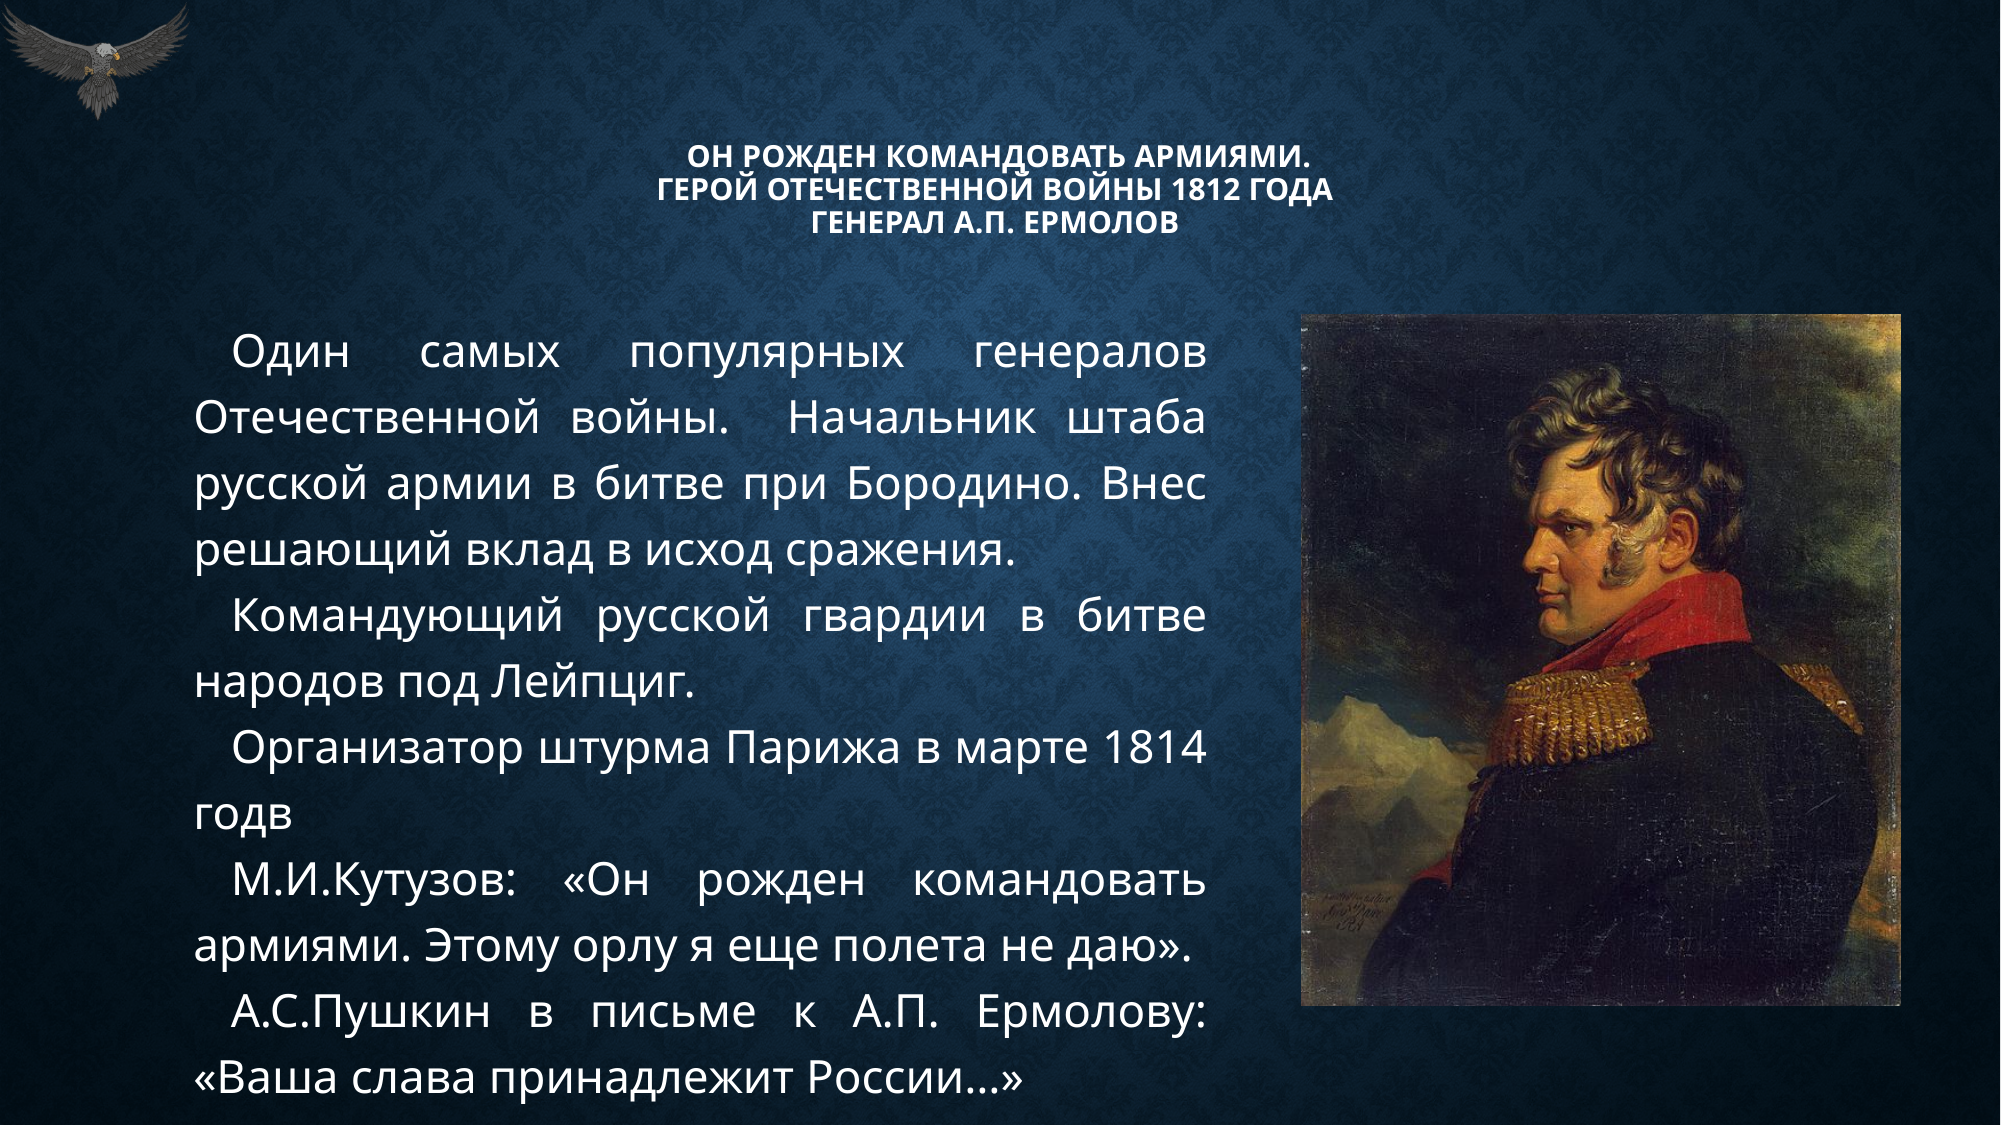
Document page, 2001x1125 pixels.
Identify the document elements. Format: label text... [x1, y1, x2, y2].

picture [1300, 314, 1902, 1007]
picture [0, 1, 191, 121]
list Один самых популярных генералов Отечественной войны. Начальник штаба русской армии в битве при Бородино. Внес решающий вклад в исход сражения. Командующий русской гвардии в битве народов под Лейпциг. Организатор штурма Парижа в марте 1814 годв М.И.Кутузов: «Он рожден командовать армиями. Этому орлу я еще полета не даю». А.С.Пушкин в письме к А.П. Ермолову: «Ваша слава принадлежит России…» [140, 303, 1223, 1044]
title Он рожден командовать армиями. Герой Отечественной войны 1812 года генерал А.П. Ермолов [149, 99, 1849, 318]
